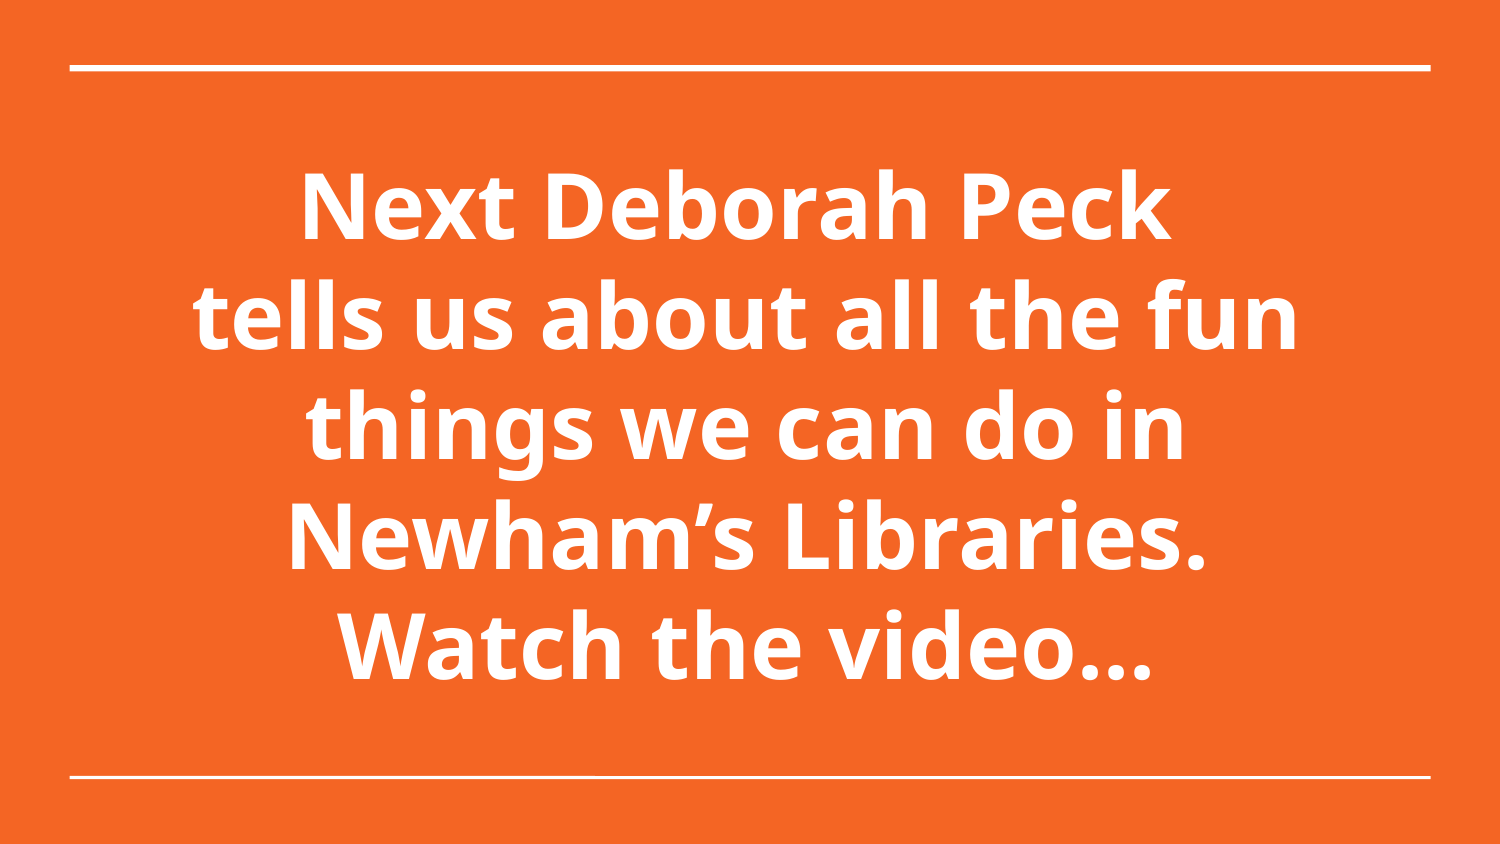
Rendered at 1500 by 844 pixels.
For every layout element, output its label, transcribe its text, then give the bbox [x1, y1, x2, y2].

text_box Next Deborah Peck tells us about all the fun things we can do in Newham’s Libraries. Watch the video... [66, 296, 1428, 550]
